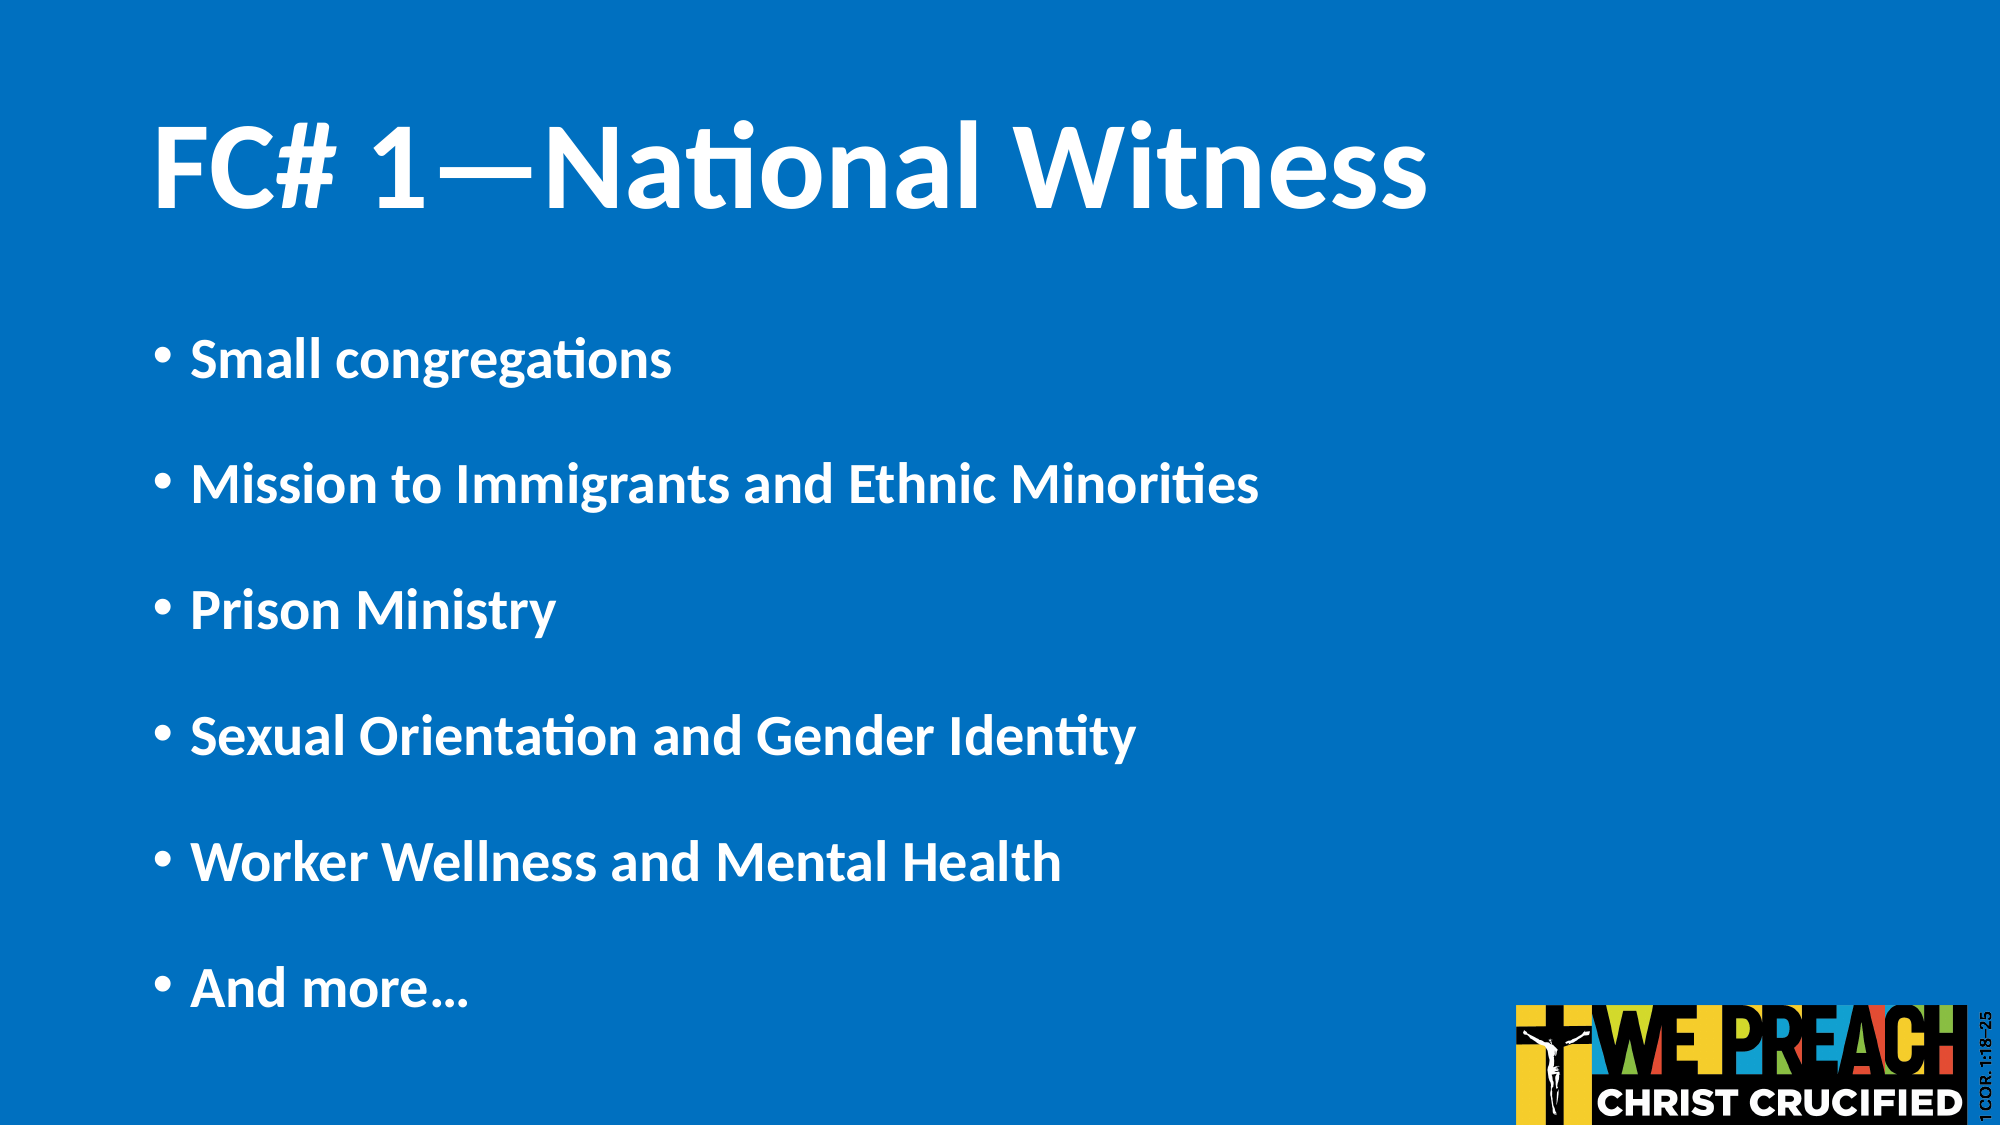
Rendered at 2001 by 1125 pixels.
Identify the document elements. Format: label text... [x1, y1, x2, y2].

picture [1516, 1005, 2000, 1125]
list Small congregations Mission to Immigrants and Ethnic Minorities Prison Ministry Sexual Orientation and Gender Identity Worker Wellness and Mental Health And more… [137, 277, 1891, 1016]
title FC# 1—National Witness [137, 59, 1863, 277]
